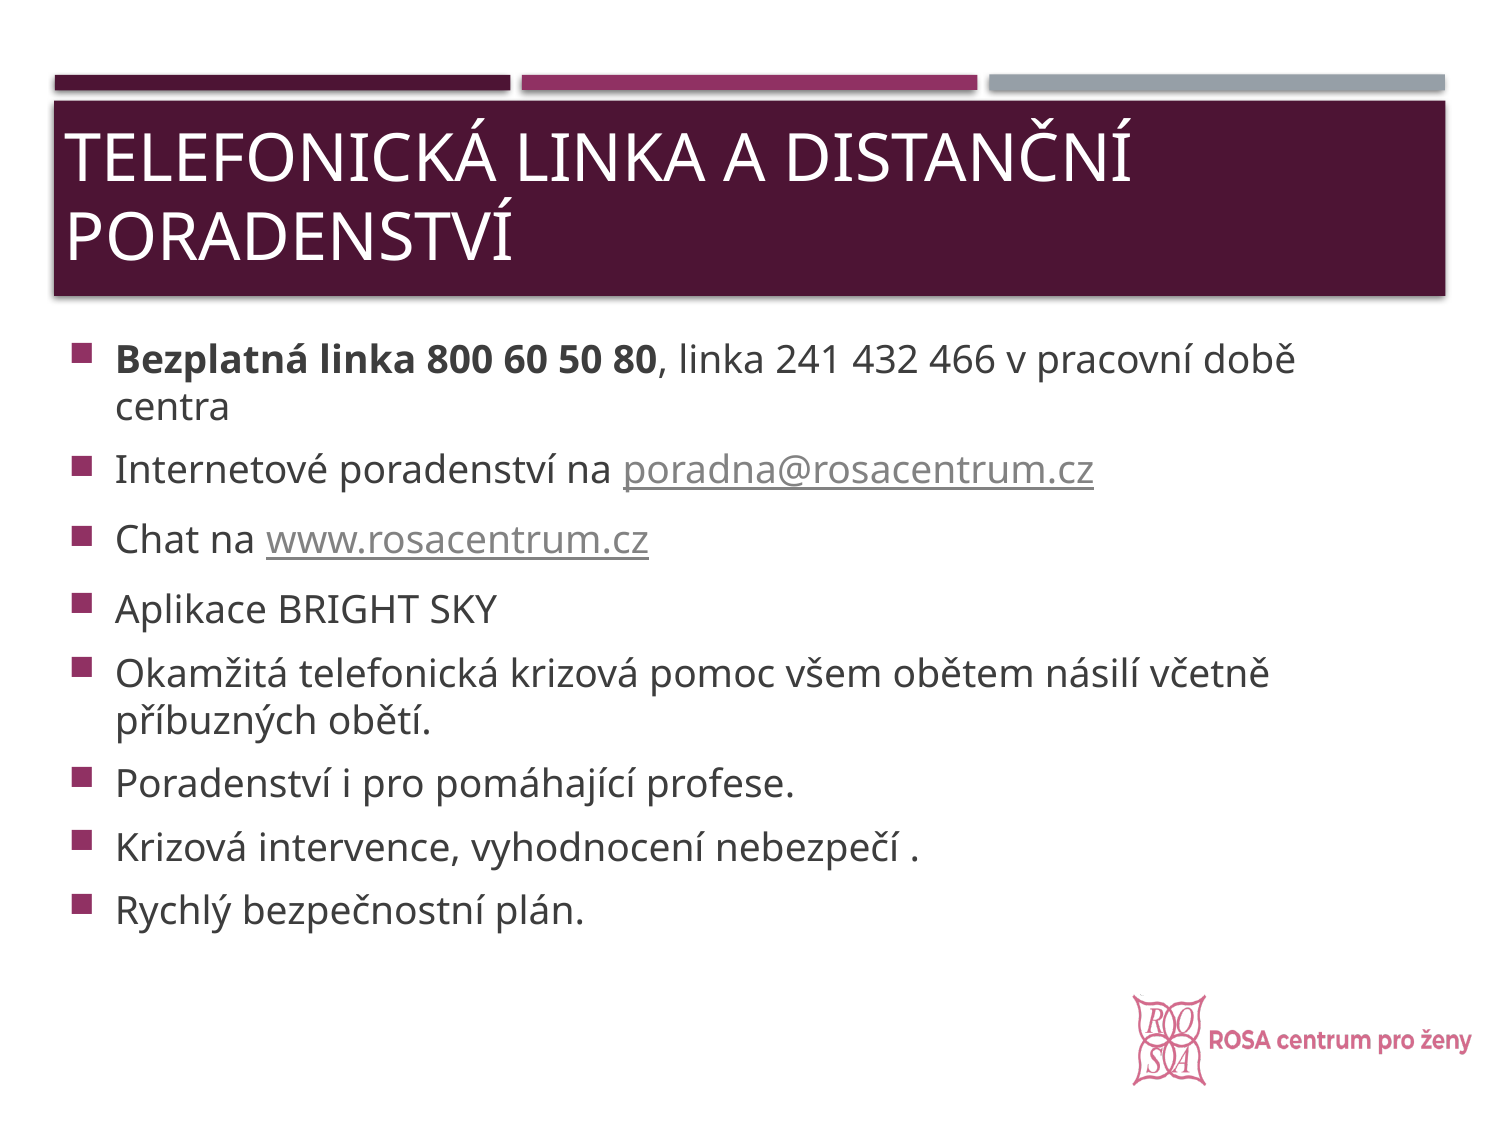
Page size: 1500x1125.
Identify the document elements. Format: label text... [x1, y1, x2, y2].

title Telefonická linka a distanční poradenství [0, 148, 1500, 362]
list Bezplatná linka 800 60 50 80, linka 241 432 466 v pracovní době centra Internetové poradenství na poradna@rosacentrum.cz Chat na www.rosacentrum.cz Aplikace BRIGHT SKY Okamžitá telefonická krizová pomoc všem obětem násilí včetně příbuzných obětí. Poradenství i pro pomáhající profese. Krizová intervence, vyhodnocení nebezpečí . Rychlý bezpečnostní plán. [53, 326, 1404, 941]
picture [1132, 994, 1472, 1086]
